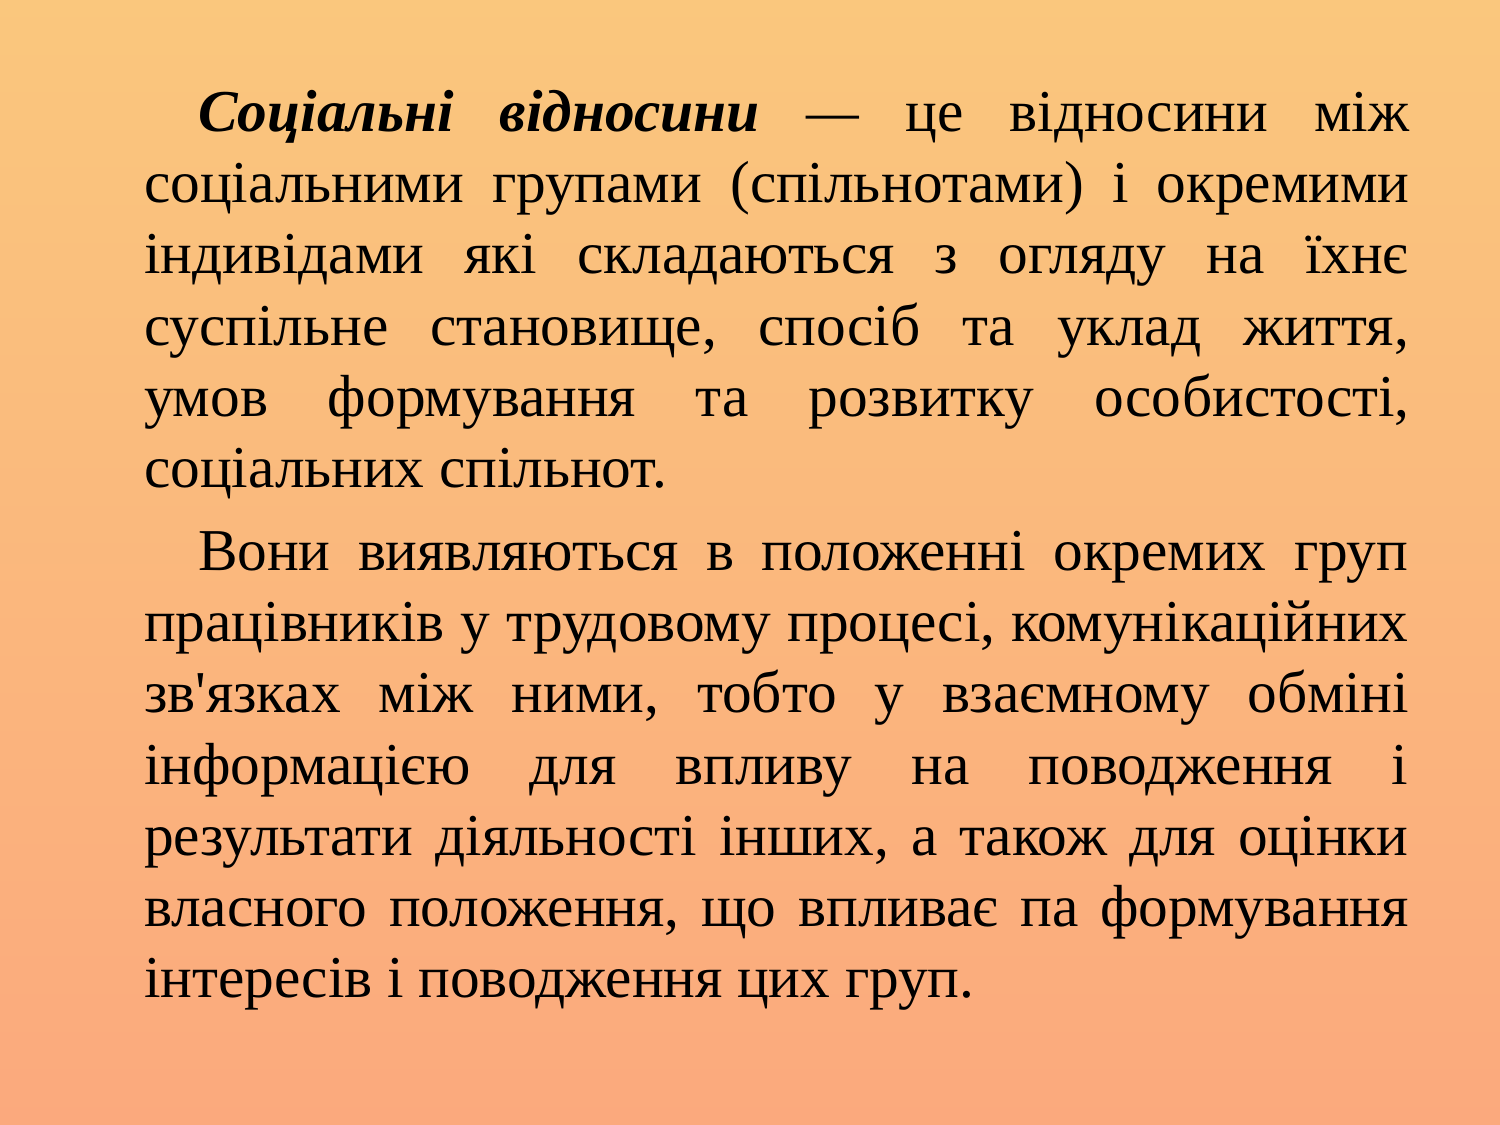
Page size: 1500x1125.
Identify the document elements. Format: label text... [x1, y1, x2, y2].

list Соціальні відносини — це відносини між соціальними групами (спіль­нотами) і окремими індивідами які складаються з огляду на їхнє суспіль­не становище, спосіб та уклад життя, умов формування та розвитку осо­бистості, соціальних спільнот. Вони виявляються в положенні окремих груп працівників у трудовому процесі, комунікаційних зв'язках між ни­ми, тобто у взаємному обміні інформацією для впливу на поводження і результати діяльності інших, а також для оцінки власного положення, що впливає па формування інтересів і поводження цих груп. [75, 64, 1425, 1061]
